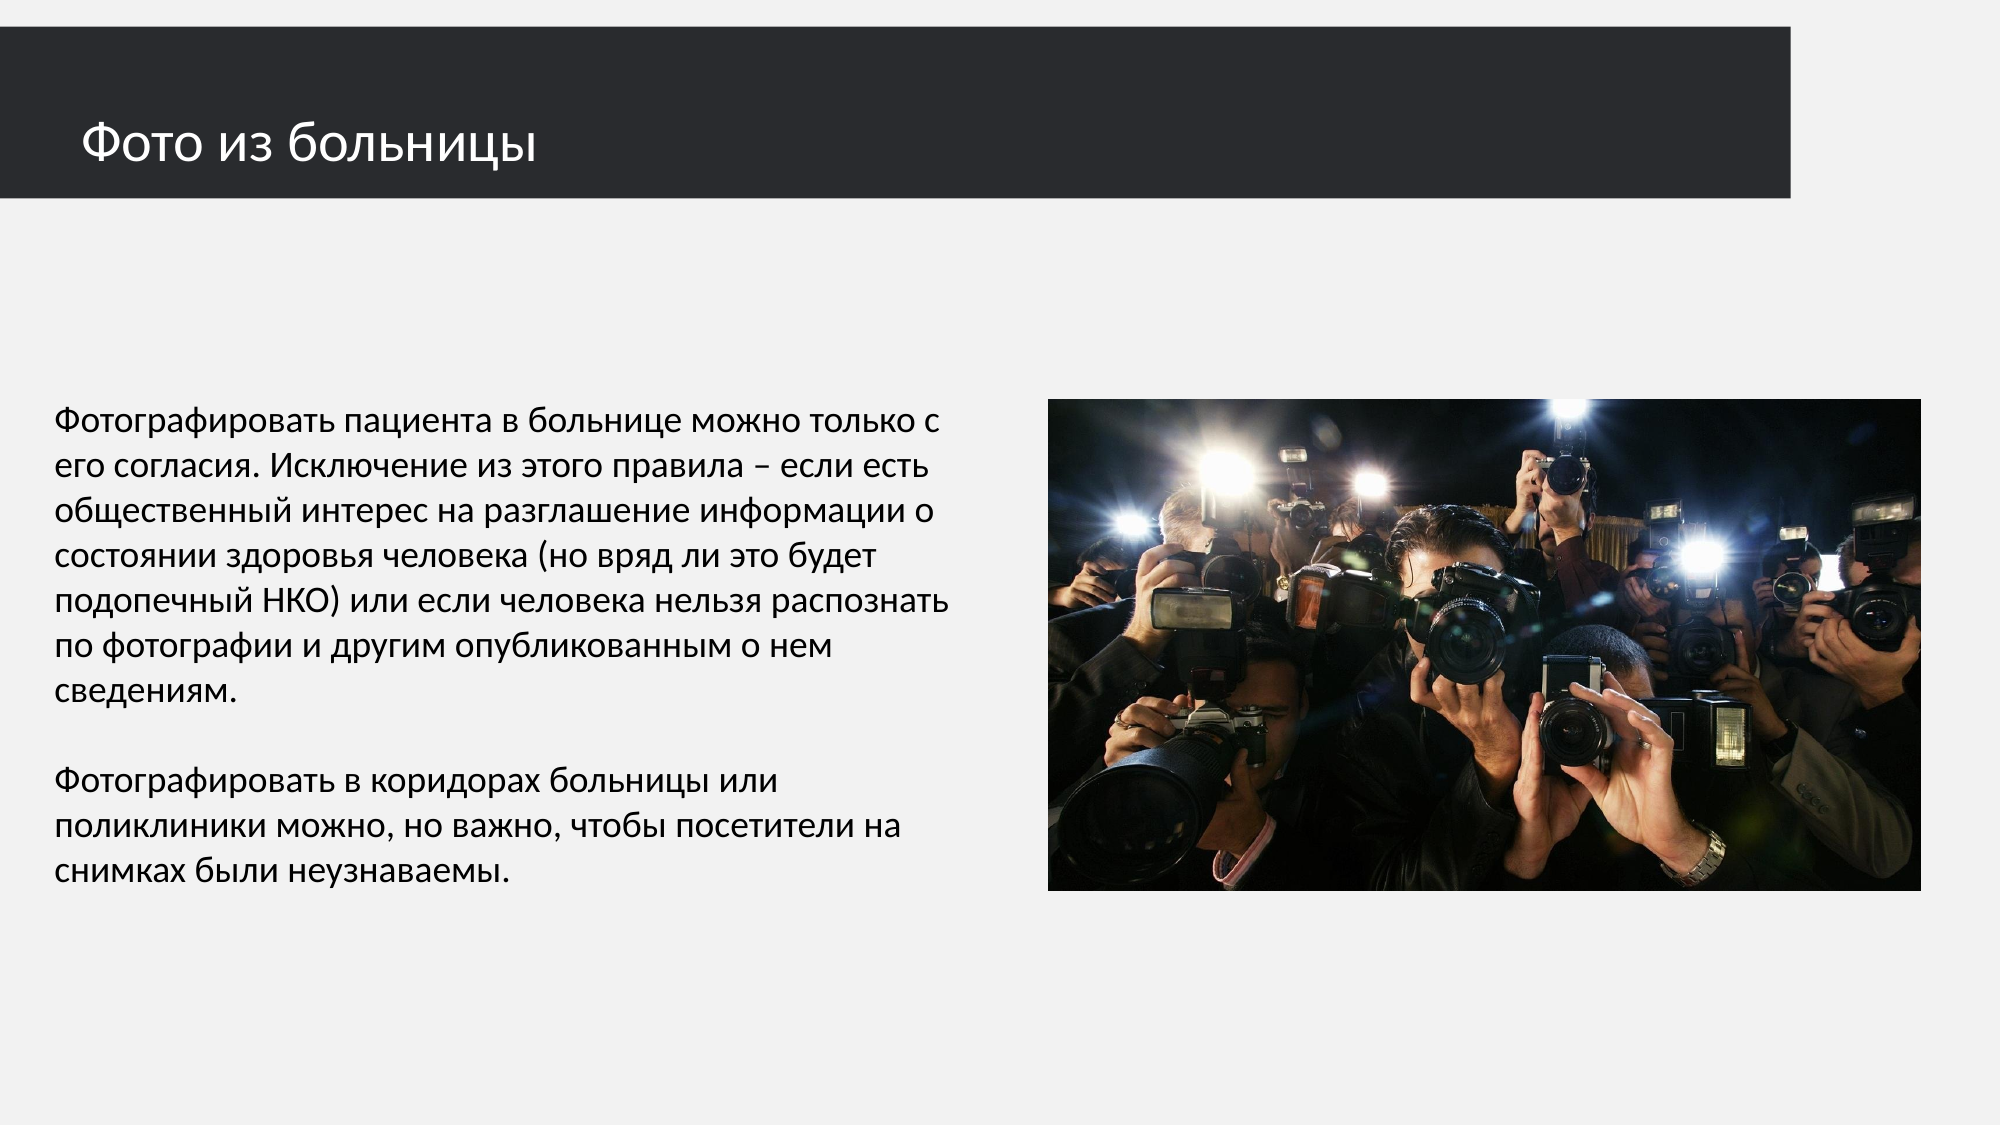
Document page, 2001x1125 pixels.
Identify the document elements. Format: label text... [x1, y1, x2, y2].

text_box [0, 26, 1791, 199]
picture [1048, 399, 1921, 891]
text_box Фотографировать пациента в больнице можно только с его согласия. Исключение из этого правила – если есть общественный интерес на разглашение информации о состоянии здоровья человека (но вряд ли это будет подопечный НКО) или если человека нельзя распознать по фотографии и другим опубликованным о нем сведениям. Фотографировать в коридорах больницы или поликлиники можно, но важно, чтобы посетители на снимках были неузнаваемы. [39, 387, 988, 897]
text_box Фото из больницы [66, 81, 1791, 181]
